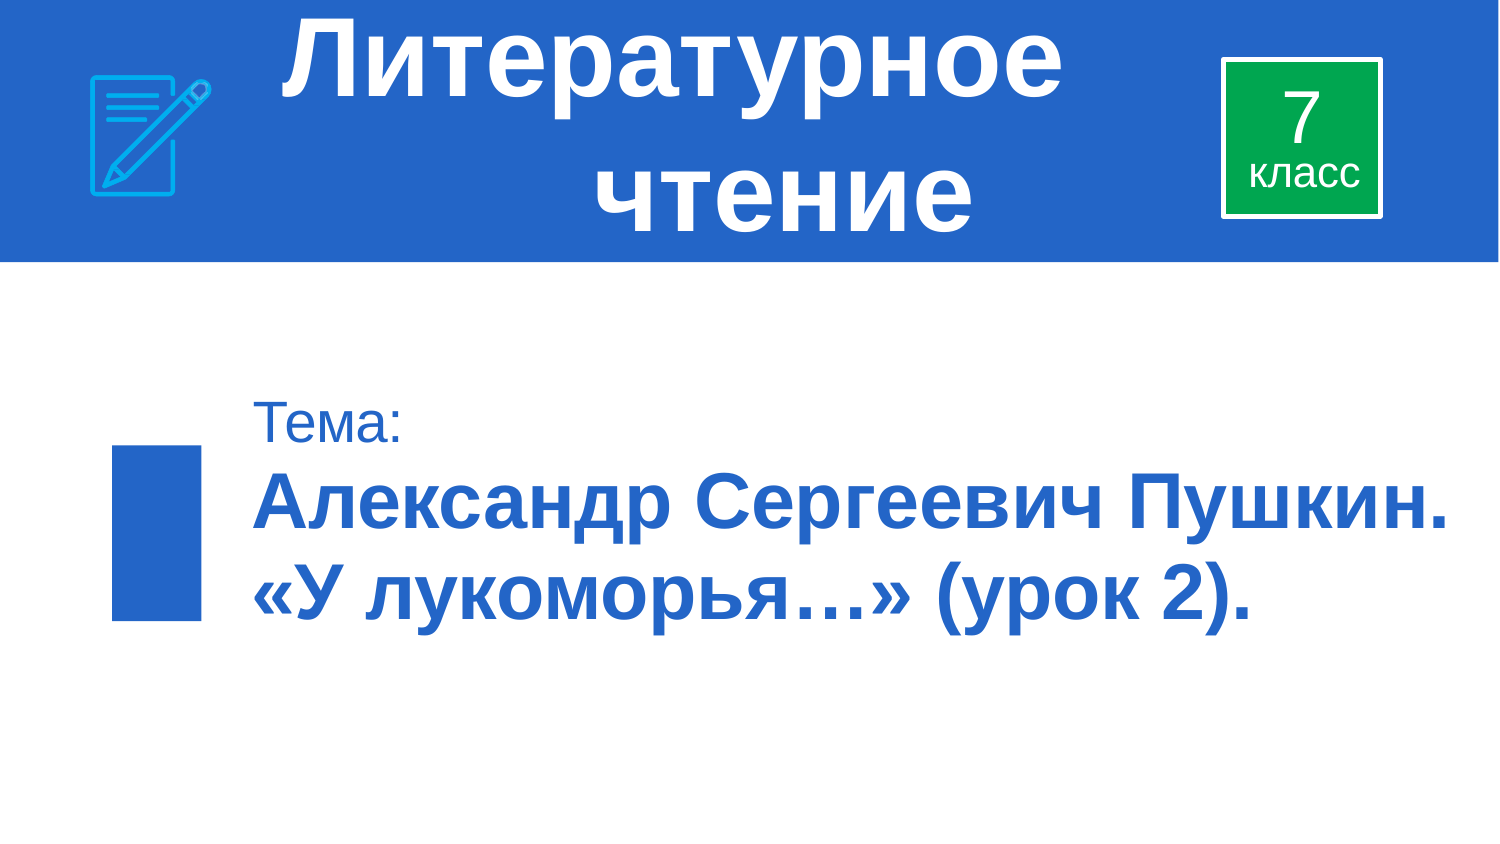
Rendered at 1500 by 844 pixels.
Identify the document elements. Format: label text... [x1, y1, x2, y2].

title Литературное чтение [123, 0, 1252, 254]
text_box [0, 0, 1499, 263]
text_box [1219, 55, 1385, 221]
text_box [89, 74, 212, 197]
text_box [112, 445, 202, 622]
text_box Тема: Александр Сергеевич Пушкин. «У лукоморья…» (урок 2). [247, 386, 1475, 635]
